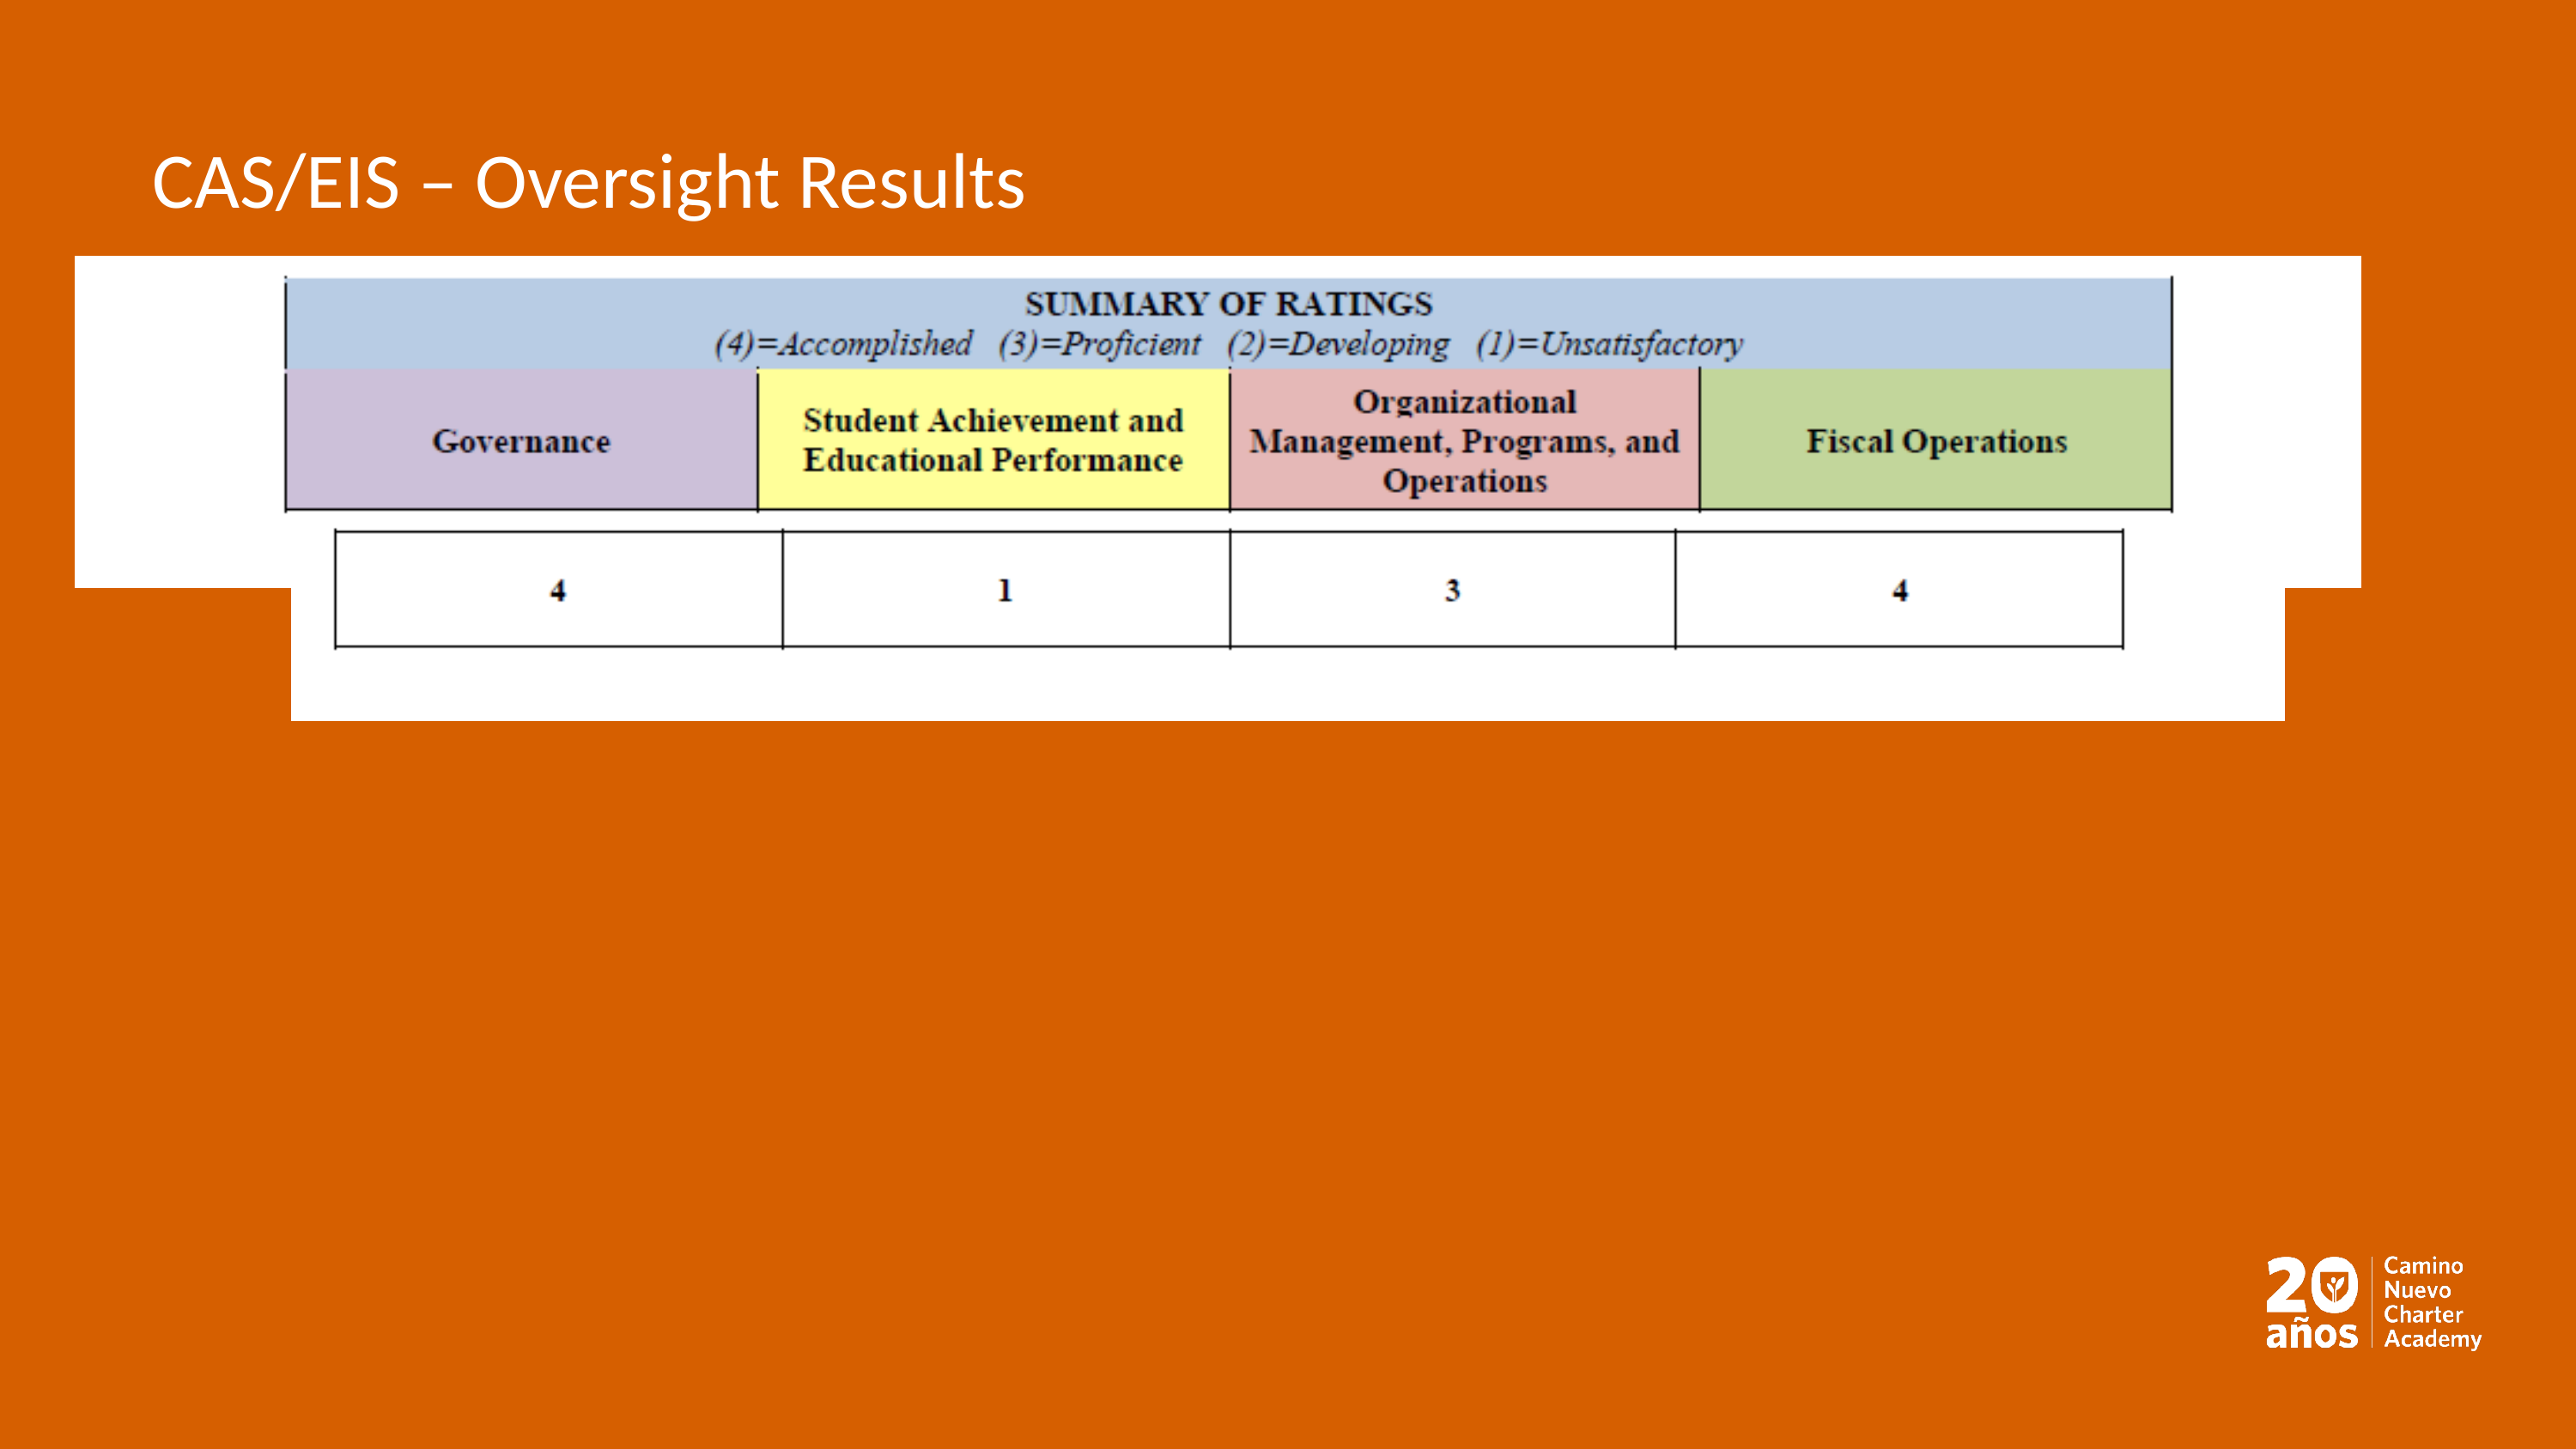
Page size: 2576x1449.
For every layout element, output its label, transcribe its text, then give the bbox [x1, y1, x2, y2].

text_box CAS/EIS – Oversight Results [139, 123, 2394, 420]
picture [2234, 1210, 2513, 1397]
picture [75, 256, 2362, 721]
